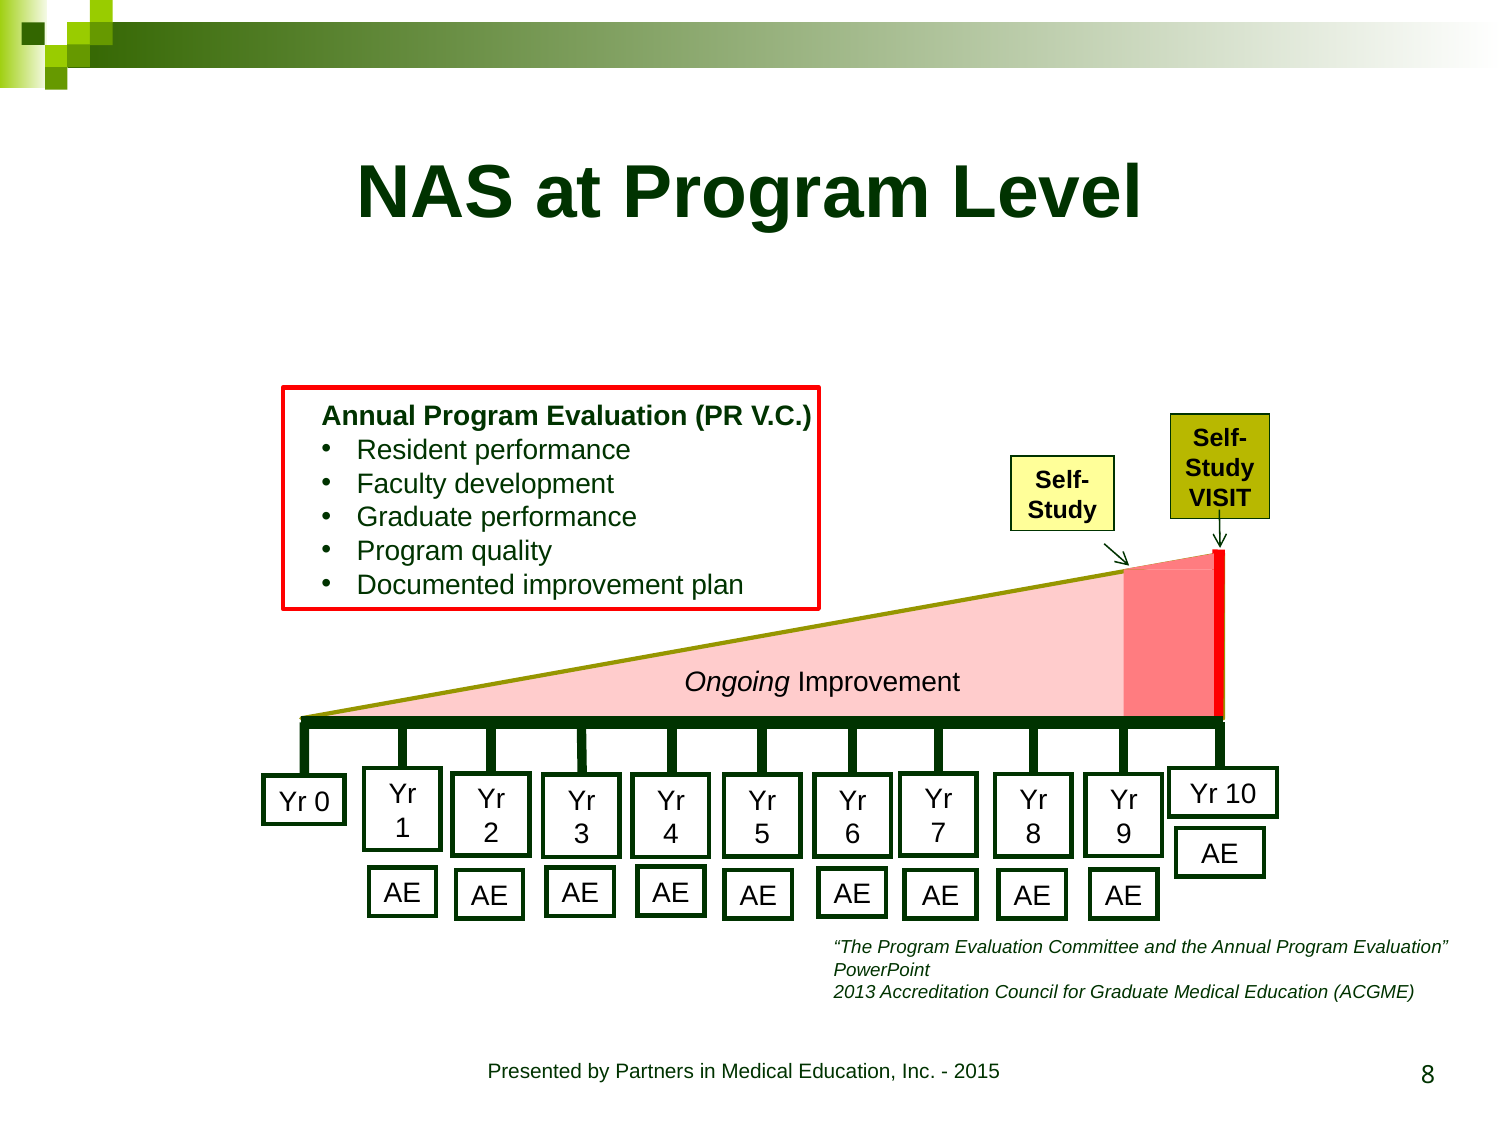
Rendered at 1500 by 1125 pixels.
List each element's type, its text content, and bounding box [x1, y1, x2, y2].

slide_number 8 [1100, 1025, 1450, 1100]
title NAS at Program Level [75, 75, 1425, 300]
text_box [262, 387, 1278, 921]
footer Presented by Partners in Medical Education, Inc. - 2015 [412, 1050, 1075, 1100]
text_box “The Program Evaluation Committee and the Annual Program Evaluation” PowerPoint 2013 Accreditation Council for Graduate Medical Education (ACGME) [818, 927, 1500, 1010]
